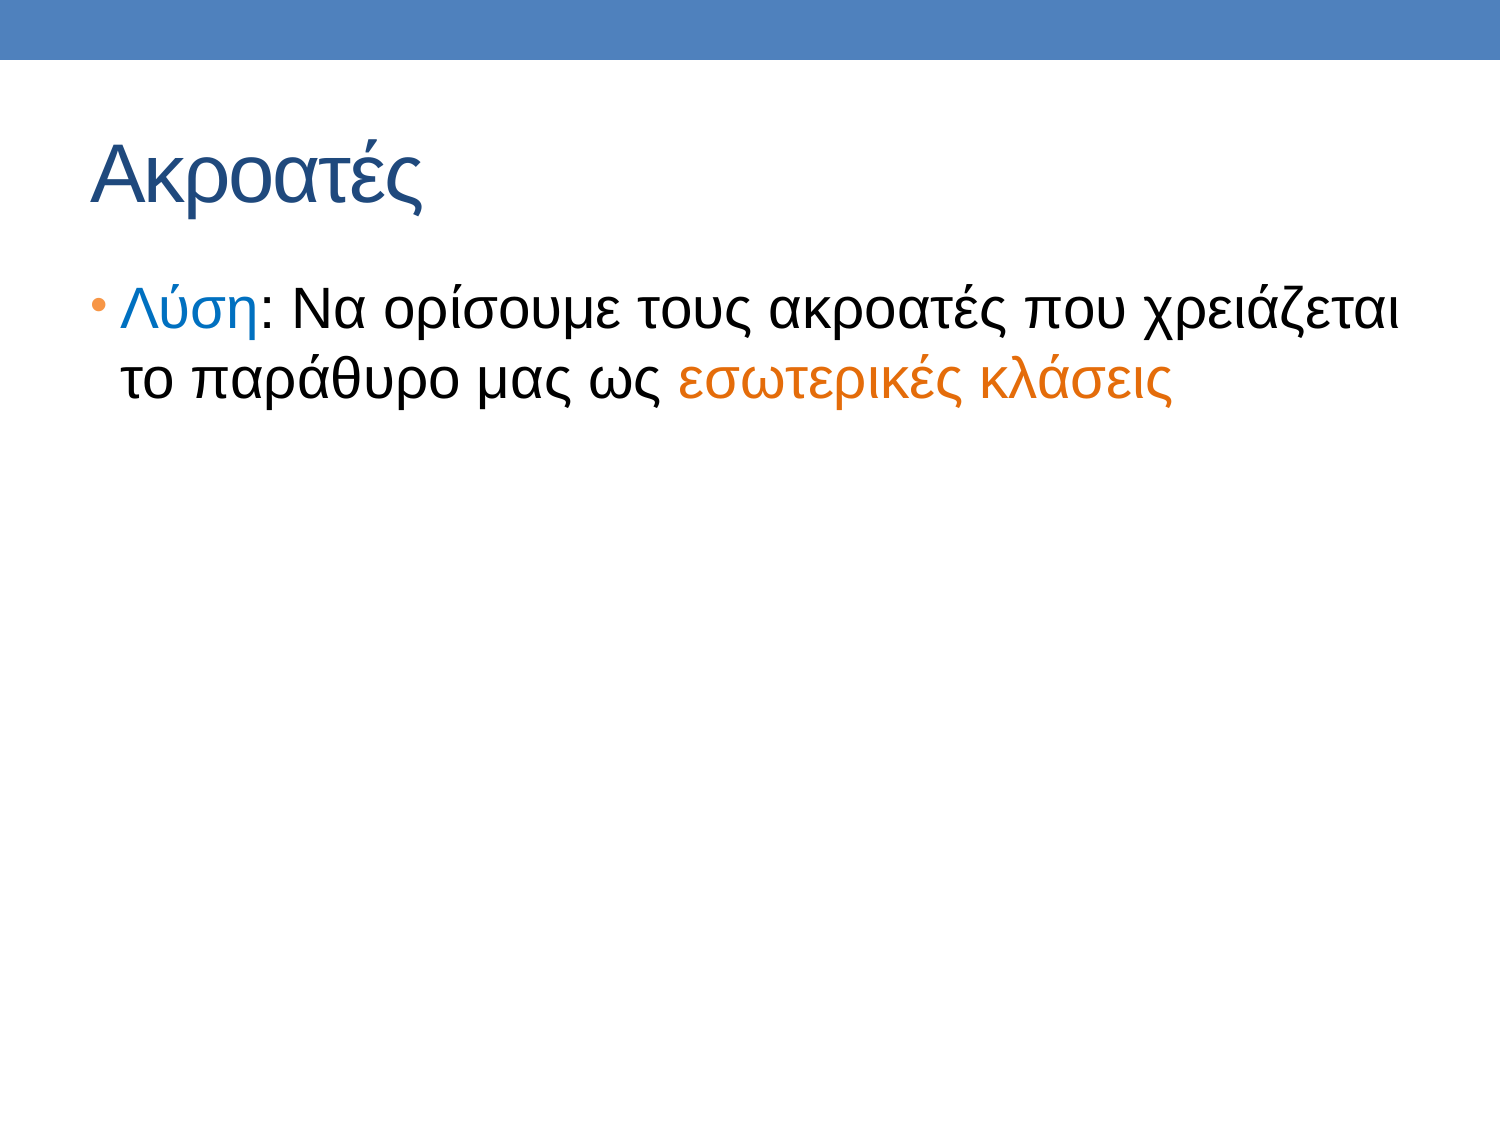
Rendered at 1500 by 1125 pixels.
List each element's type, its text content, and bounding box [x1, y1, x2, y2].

list Λύση: Να ορίσουμε τους ακροατές που χρειάζεται το παράθυρο μας ως εσωτερικές κλάσεις [75, 262, 1425, 1063]
title Ακροατές [75, 87, 1425, 250]
